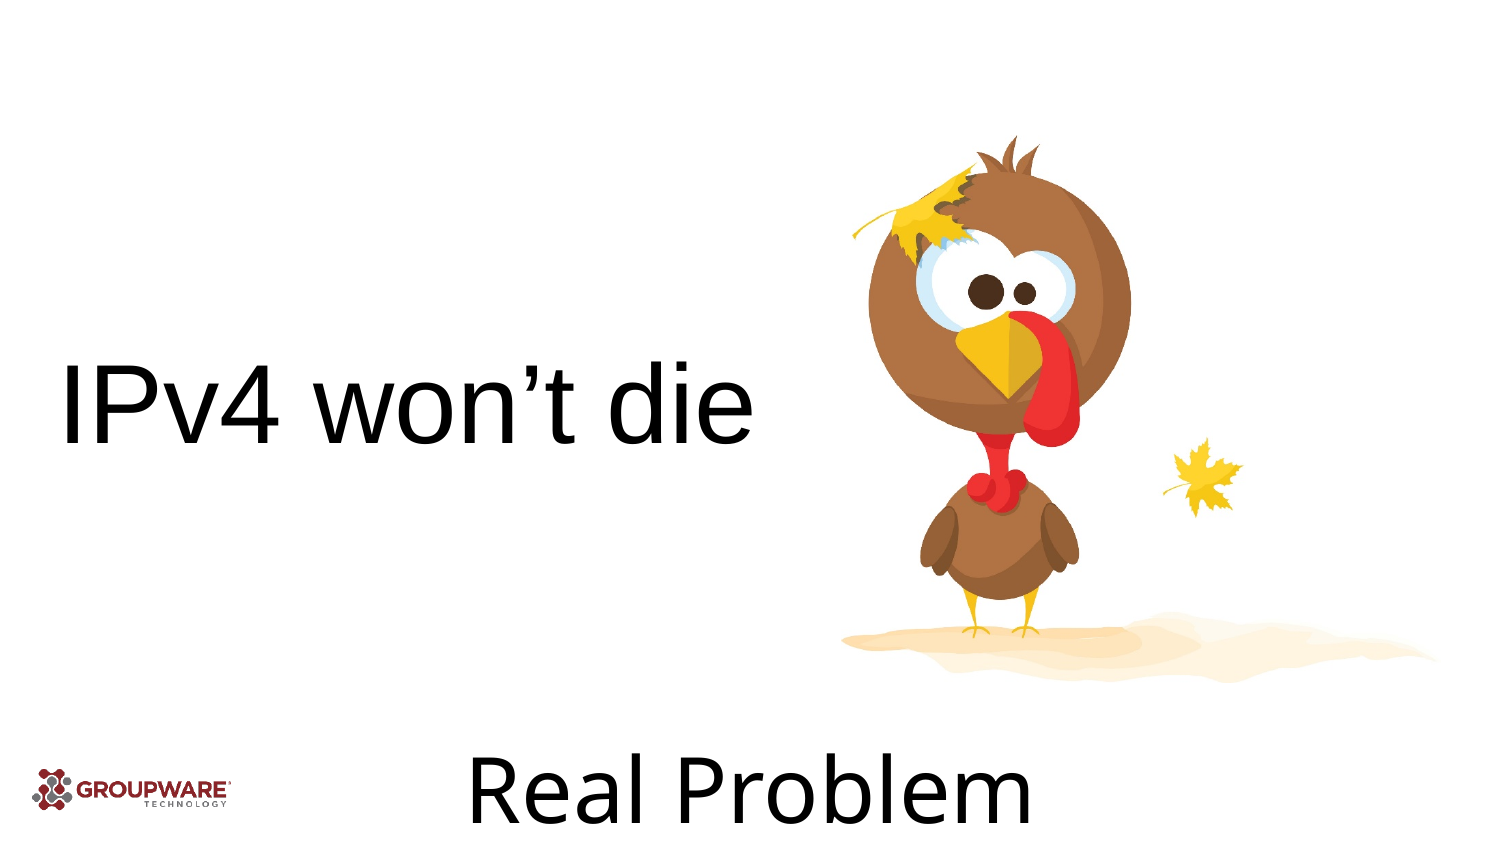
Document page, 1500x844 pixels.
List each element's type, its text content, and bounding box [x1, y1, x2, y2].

text_box IPv4 won’t die [42, 323, 773, 474]
picture [841, 135, 1441, 683]
text_box Real Problem [222, 724, 1280, 844]
picture [32, 767, 222, 811]
